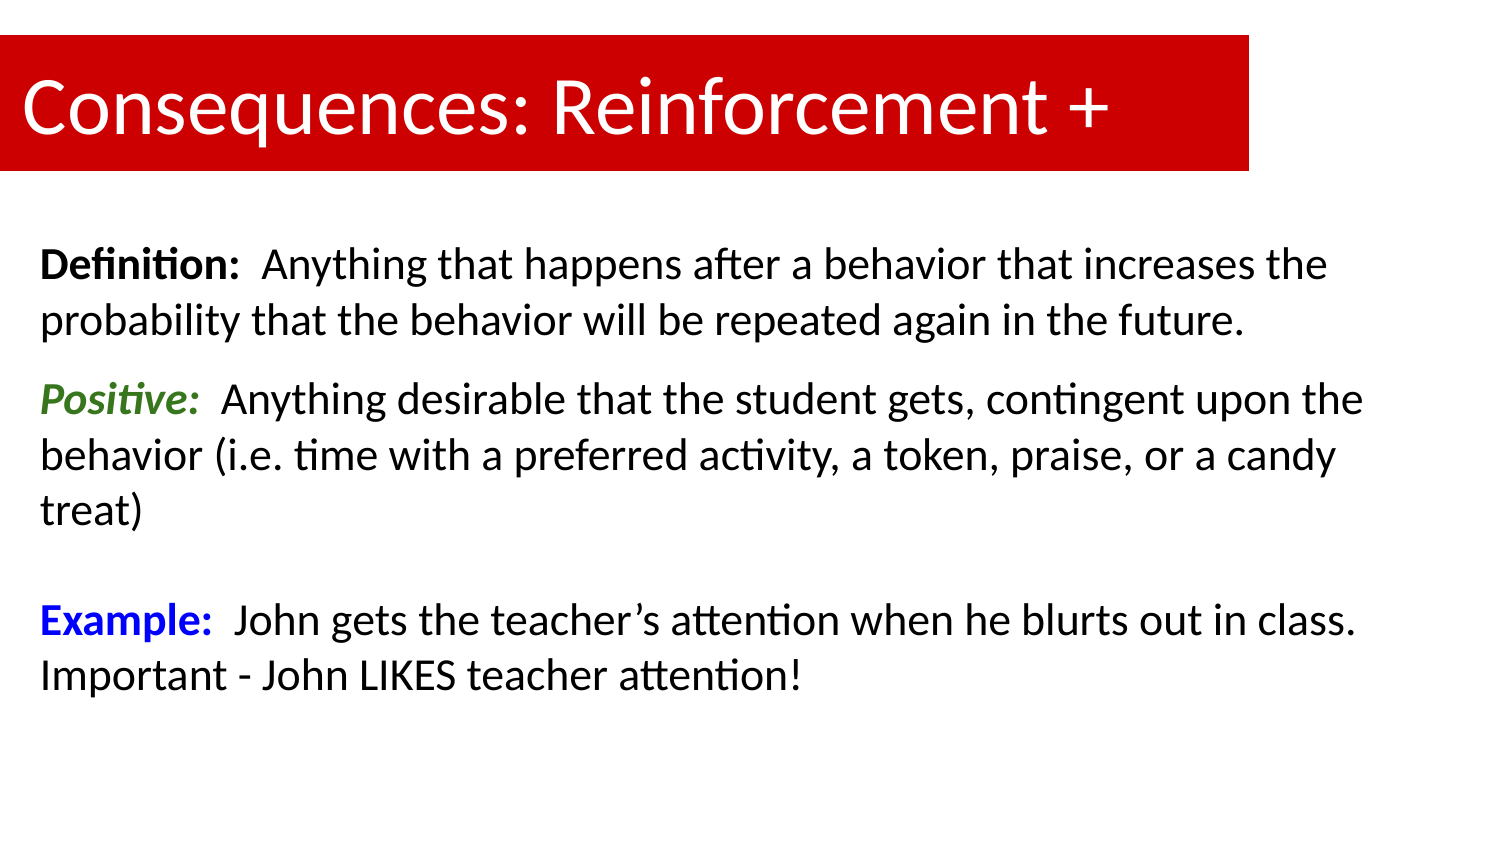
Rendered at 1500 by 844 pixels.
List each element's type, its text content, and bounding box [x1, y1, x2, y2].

list Definition: Anything that happens after a behavior that increases the probability that the behavior will be repeated again in the future. Positive: Anything desirable that the student gets, contingent upon the behavior (i.e. time with a preferred activity, a token, praise, or a candy treat) Example: John gets the teacher’s attention when he blurts out in class. Important - John LIKES teacher attention! [24, 219, 1425, 776]
title Consequences: Reinforcement + [7, 40, 1312, 163]
